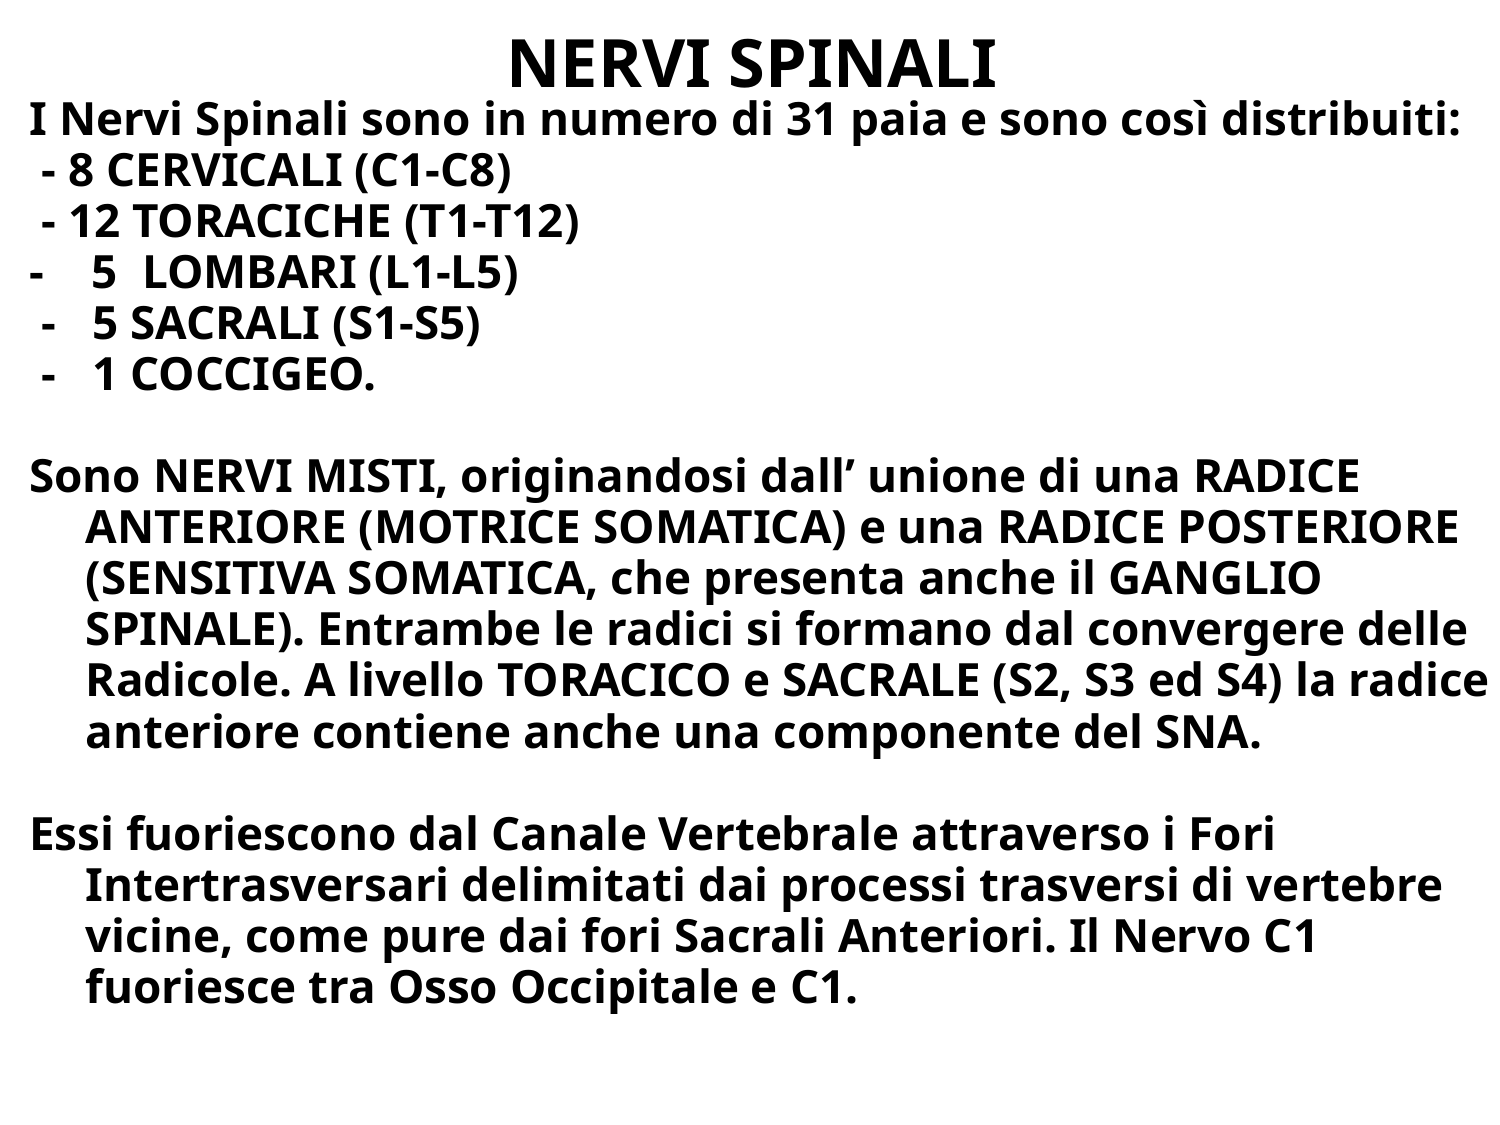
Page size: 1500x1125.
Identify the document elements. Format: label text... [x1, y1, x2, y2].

title NERVI SPINALI [112, 0, 1393, 90]
list I Nervi Spinali sono in numero di 31 paia e sono così distribuiti: - 8 CERVICALI (C1-C8) - 12 TORACICHE (T1-T12) - 5 LOMBARI (L1-L5) - 5 SACRALI (S1-S5) - 1 COCCIGEO. Sono NERVI MISTI, originandosi dall’ unione di una RADICE ANTERIORE (MOTRICE SOMATICA) e una RADICE POSTERIORE (SENSITIVA SOMATICA, che presenta anche il GANGLIO SPINALE). Entrambe le radici si formano dal convergere delle Radicole. A livello TORACICO e SACRALE (S2, S3 ed S4) la radice anteriore contiene anche una componente del SNA. Essi fuoriescono dal Canale Vertebrale attraverso i Fori Intertrasversari delimitati dai processi trasversi di vertebre vicine, come pure dai fori Sacrali Anteriori. Il Nervo C1 fuoriesce tra Osso Occipitale e C1. [29, 90, 1500, 1023]
